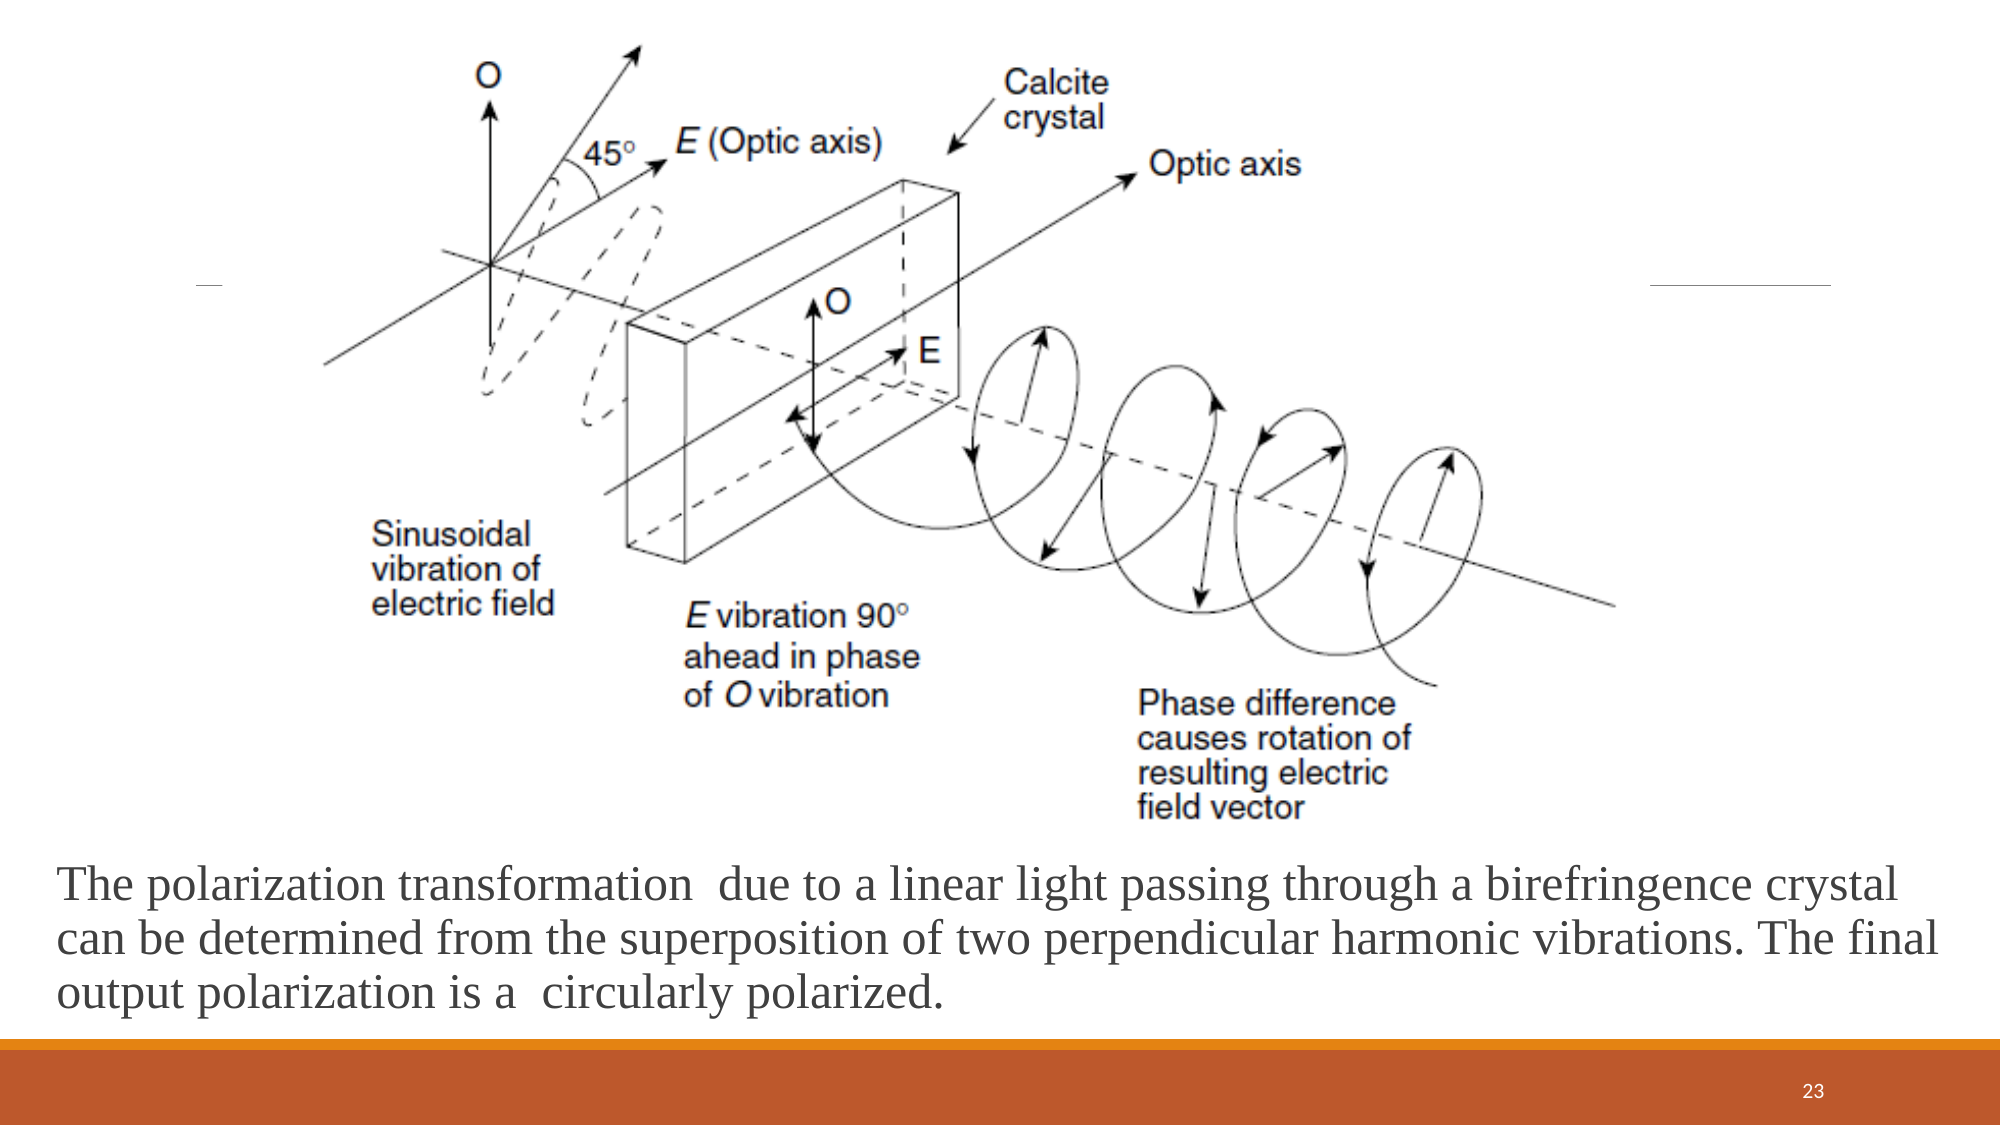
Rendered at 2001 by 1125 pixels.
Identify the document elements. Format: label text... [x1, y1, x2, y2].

picture [221, 0, 1651, 850]
slide_number 23 [1624, 1059, 1840, 1120]
list The polarization transformation due to a linear light passing through a birefringence crystal can be determined from the superposition of two perpendicular harmonic vibrations. The final output polarization is a circularly polarized. [41, 849, 1969, 977]
